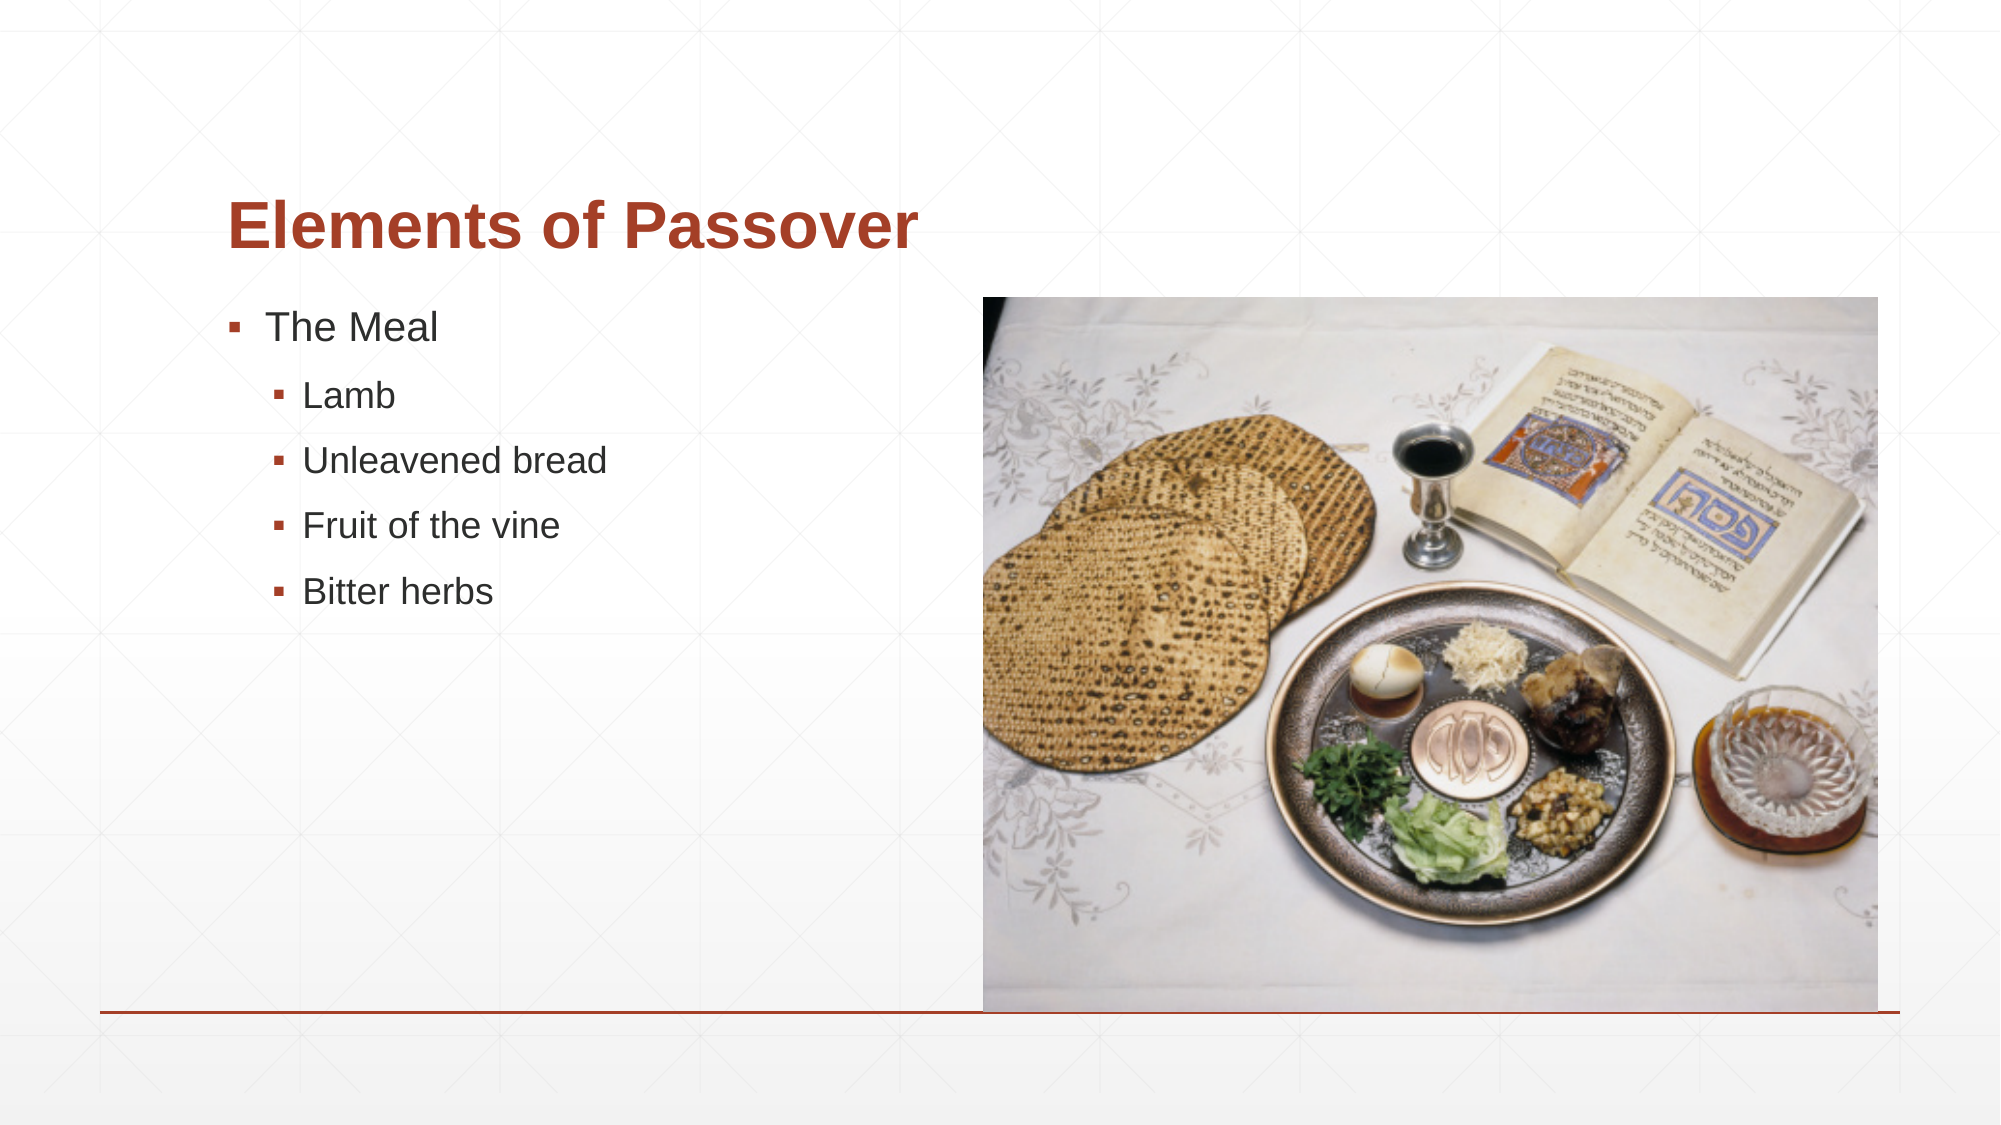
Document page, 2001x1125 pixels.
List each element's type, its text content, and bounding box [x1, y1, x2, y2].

title Elements of Passover [212, 82, 1788, 271]
list The Meal Lamb Unleavened bread Fruit of the vine Bitter herbs [212, 298, 916, 950]
picture [983, 297, 1878, 1012]
